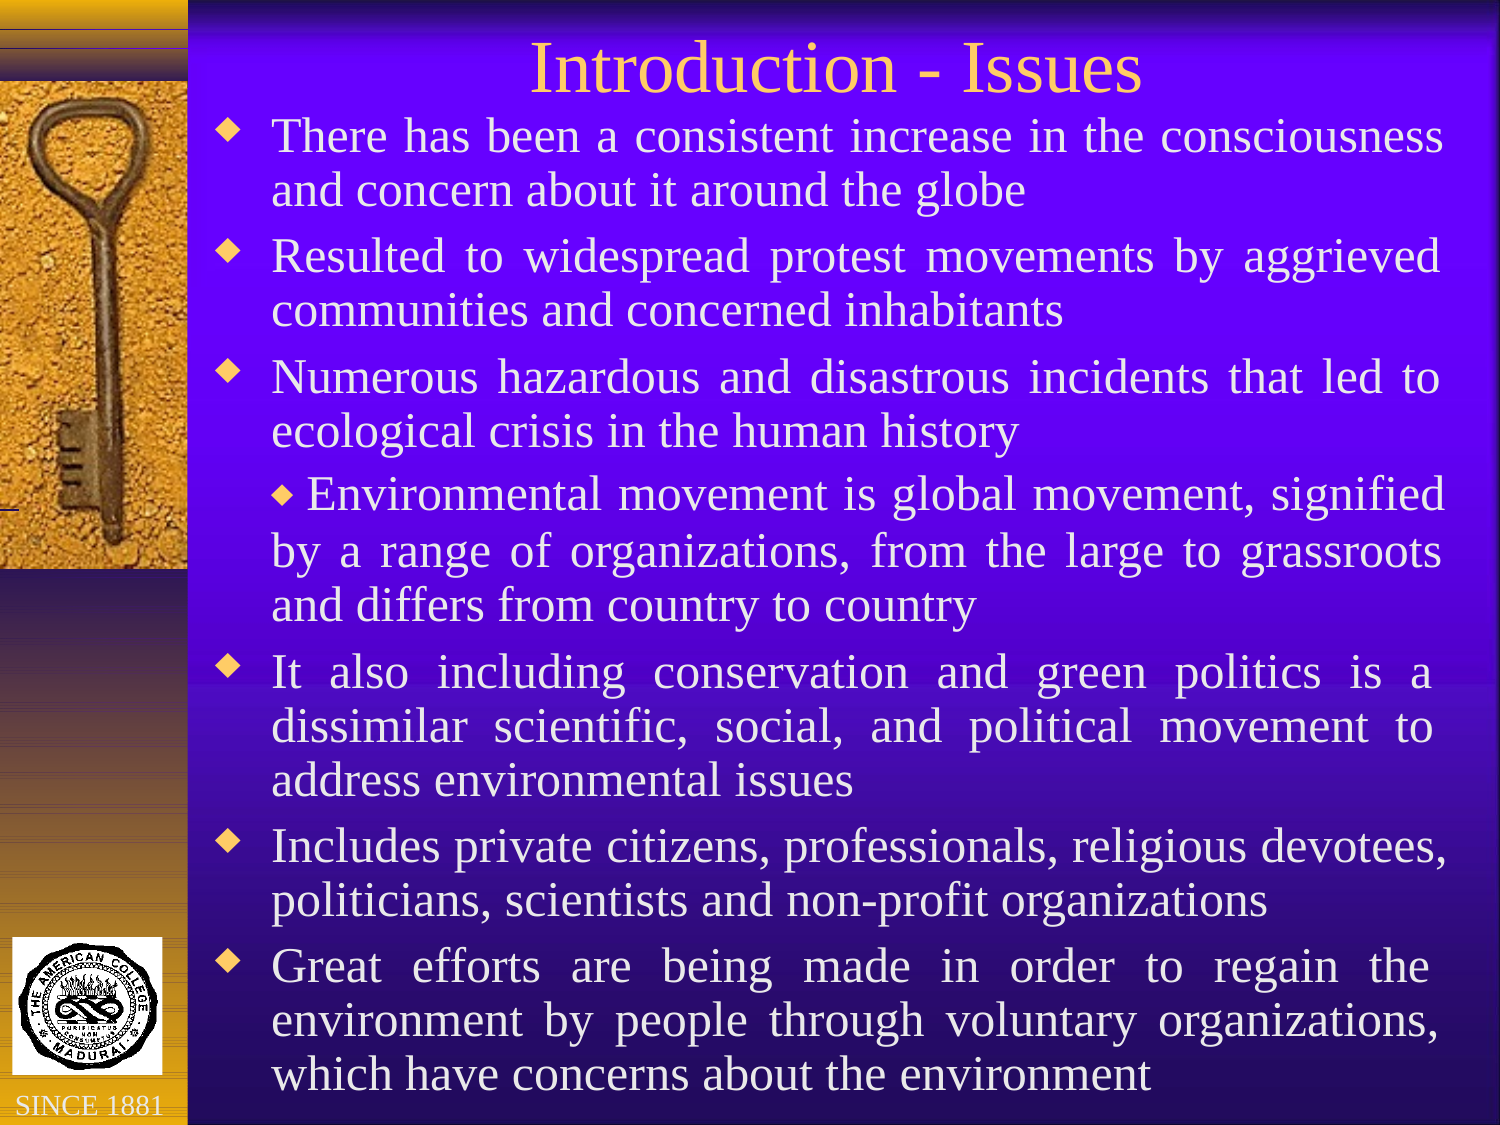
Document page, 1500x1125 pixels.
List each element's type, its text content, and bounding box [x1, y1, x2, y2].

picture [0, 0, 1500, 1125]
text_box [0, 81, 188, 99]
title Introduction - Issues [527, 15, 1148, 99]
text_box [12, 937, 163, 1075]
text_box There has been a consistent increase in the consciousness and concern about it around the globe Resulted to widespread protest movements by aggrieved communities and concerned inhabitants Numerous hazardous and disastrous incidents that led to ecological crisis in the human history   Environmental movement is global movement, signified by a range of organizations, from the large to grassroots and differs from country to country It also including conservation and green politics is a dissimilar scientific, social, and political movement to address environmental issues Includes private citizens, professionals, religious devotees, politicians, scientists and non-profit organizations Great efforts are being made in order to regain the environment by people through voluntary organizations, which have concerns about the environment [0, 99, 1462, 1101]
text_box SINCE 1881 [12, 1086, 168, 1121]
